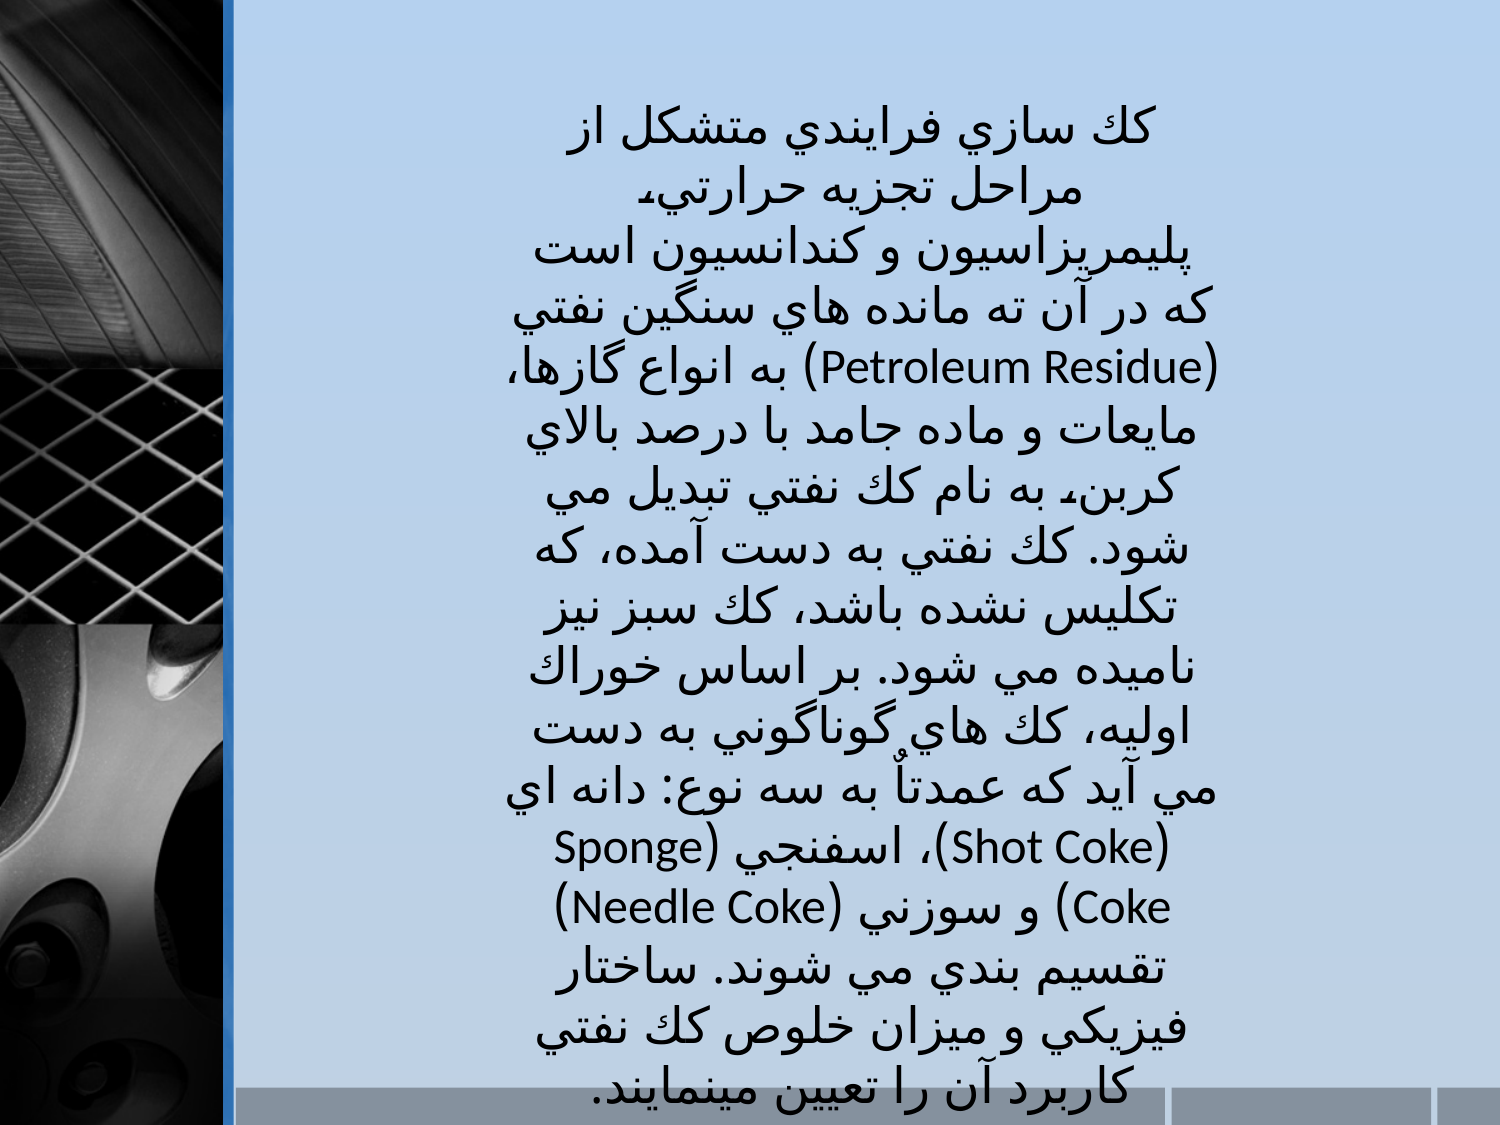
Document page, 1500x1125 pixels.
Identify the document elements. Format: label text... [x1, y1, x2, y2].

text_box كك سازي فرايندي متشكل از مراحل تجزيه حرارتي، پليمريزاسيون و كندانسيون است كه در آن ته مانده هاي سنگين نفتي (Petroleum Residue) به انواع گازها، مايعات و ماده جامد با درصد بالاي كربن، به نام كك نفتي تبديل مي شود. كك نفتي به دست آمده، كه تكليس نشده باشد، كك سبز نيز ناميده مي شود. بر اساس خوراك اوليه، كك هاي گوناگوني به دست مي آيد كه عمدتاٌ به سه نوع: دانه اي (Shot Coke)، اسفنجي (Sponge Coke) و سوزني (Needle Coke) تقسيم بندي مي شوند. ساختار فيزيكي و ميزان خلوص كك نفتي كاربرد آن را تعيين مينمایند. [487, 86, 1238, 1122]
picture [0, 0, 223, 1125]
